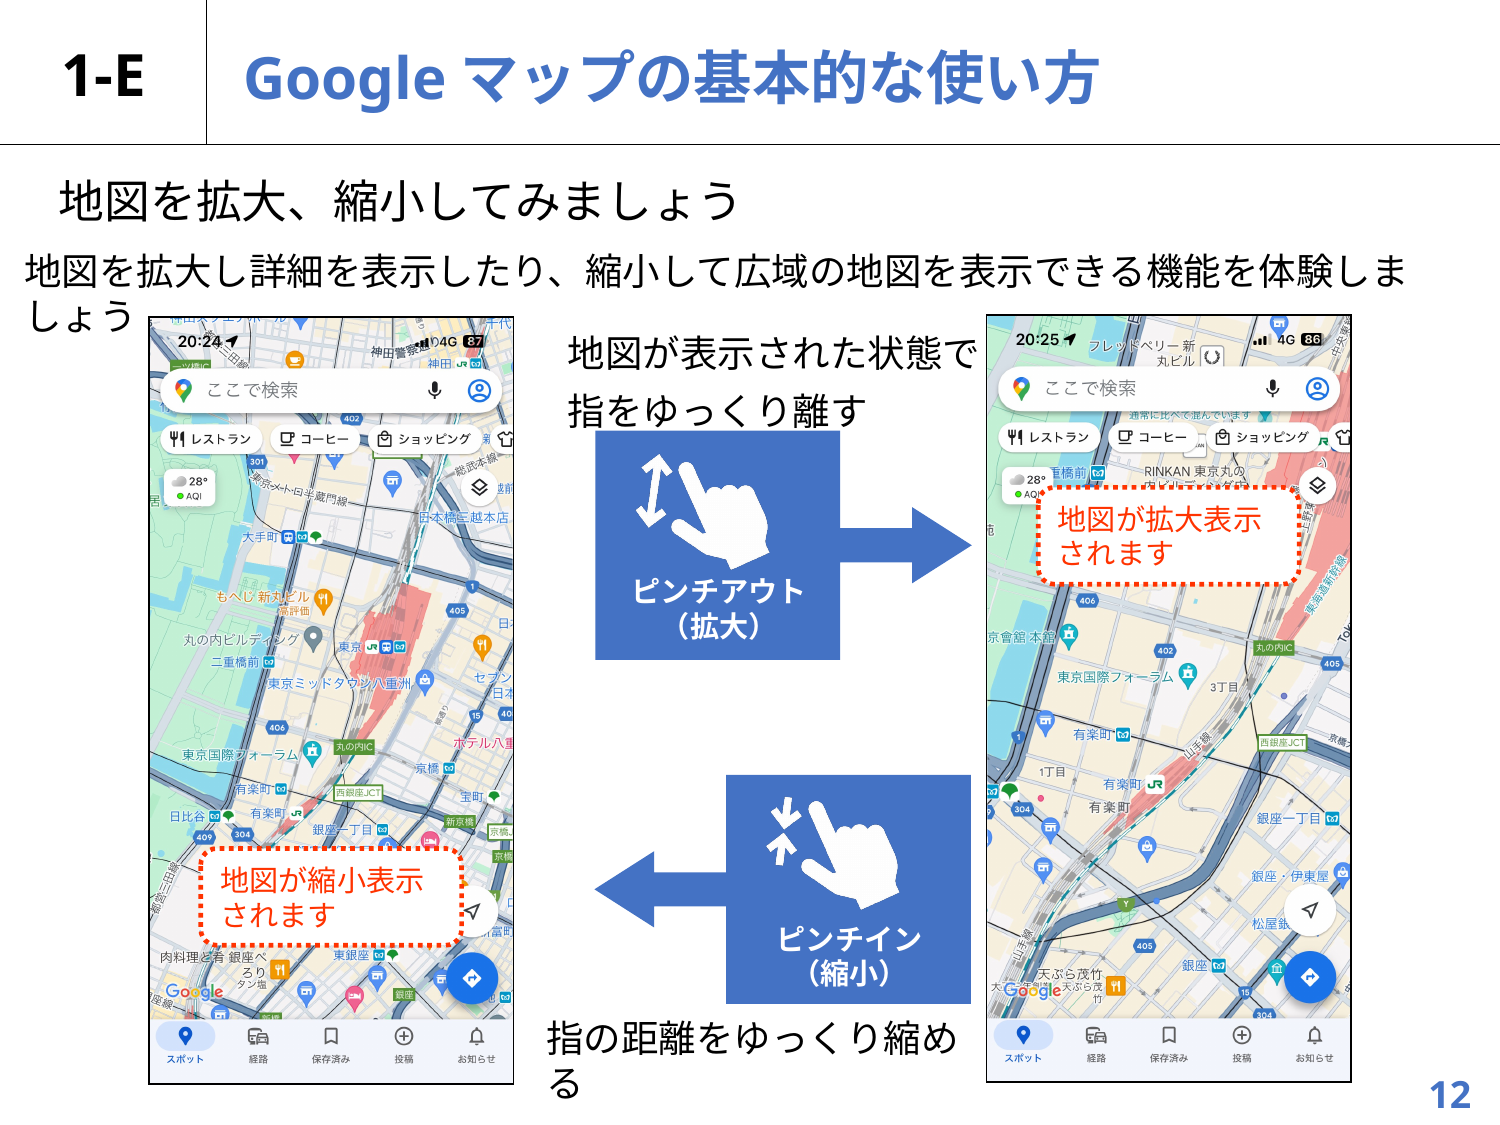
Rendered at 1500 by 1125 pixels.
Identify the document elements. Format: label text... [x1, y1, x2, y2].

title Googleマップの基本的な使い方 [228, 0, 1148, 178]
text_box 指の距離をゆっくり縮める [531, 1084, 1004, 1113]
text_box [149, 315, 1351, 1084]
text_box 地図を拡大、縮小してみましょう [44, 171, 1420, 231]
picture [757, 775, 908, 926]
text_box 地図を拡大し詳細を表示したり、縮小して広域の地図を表示できる機能を体験しましょう [9, 240, 1492, 346]
text_box 12 [1399, 1063, 1500, 1123]
picture [627, 435, 778, 586]
text_box 1-E [0, 0, 207, 147]
